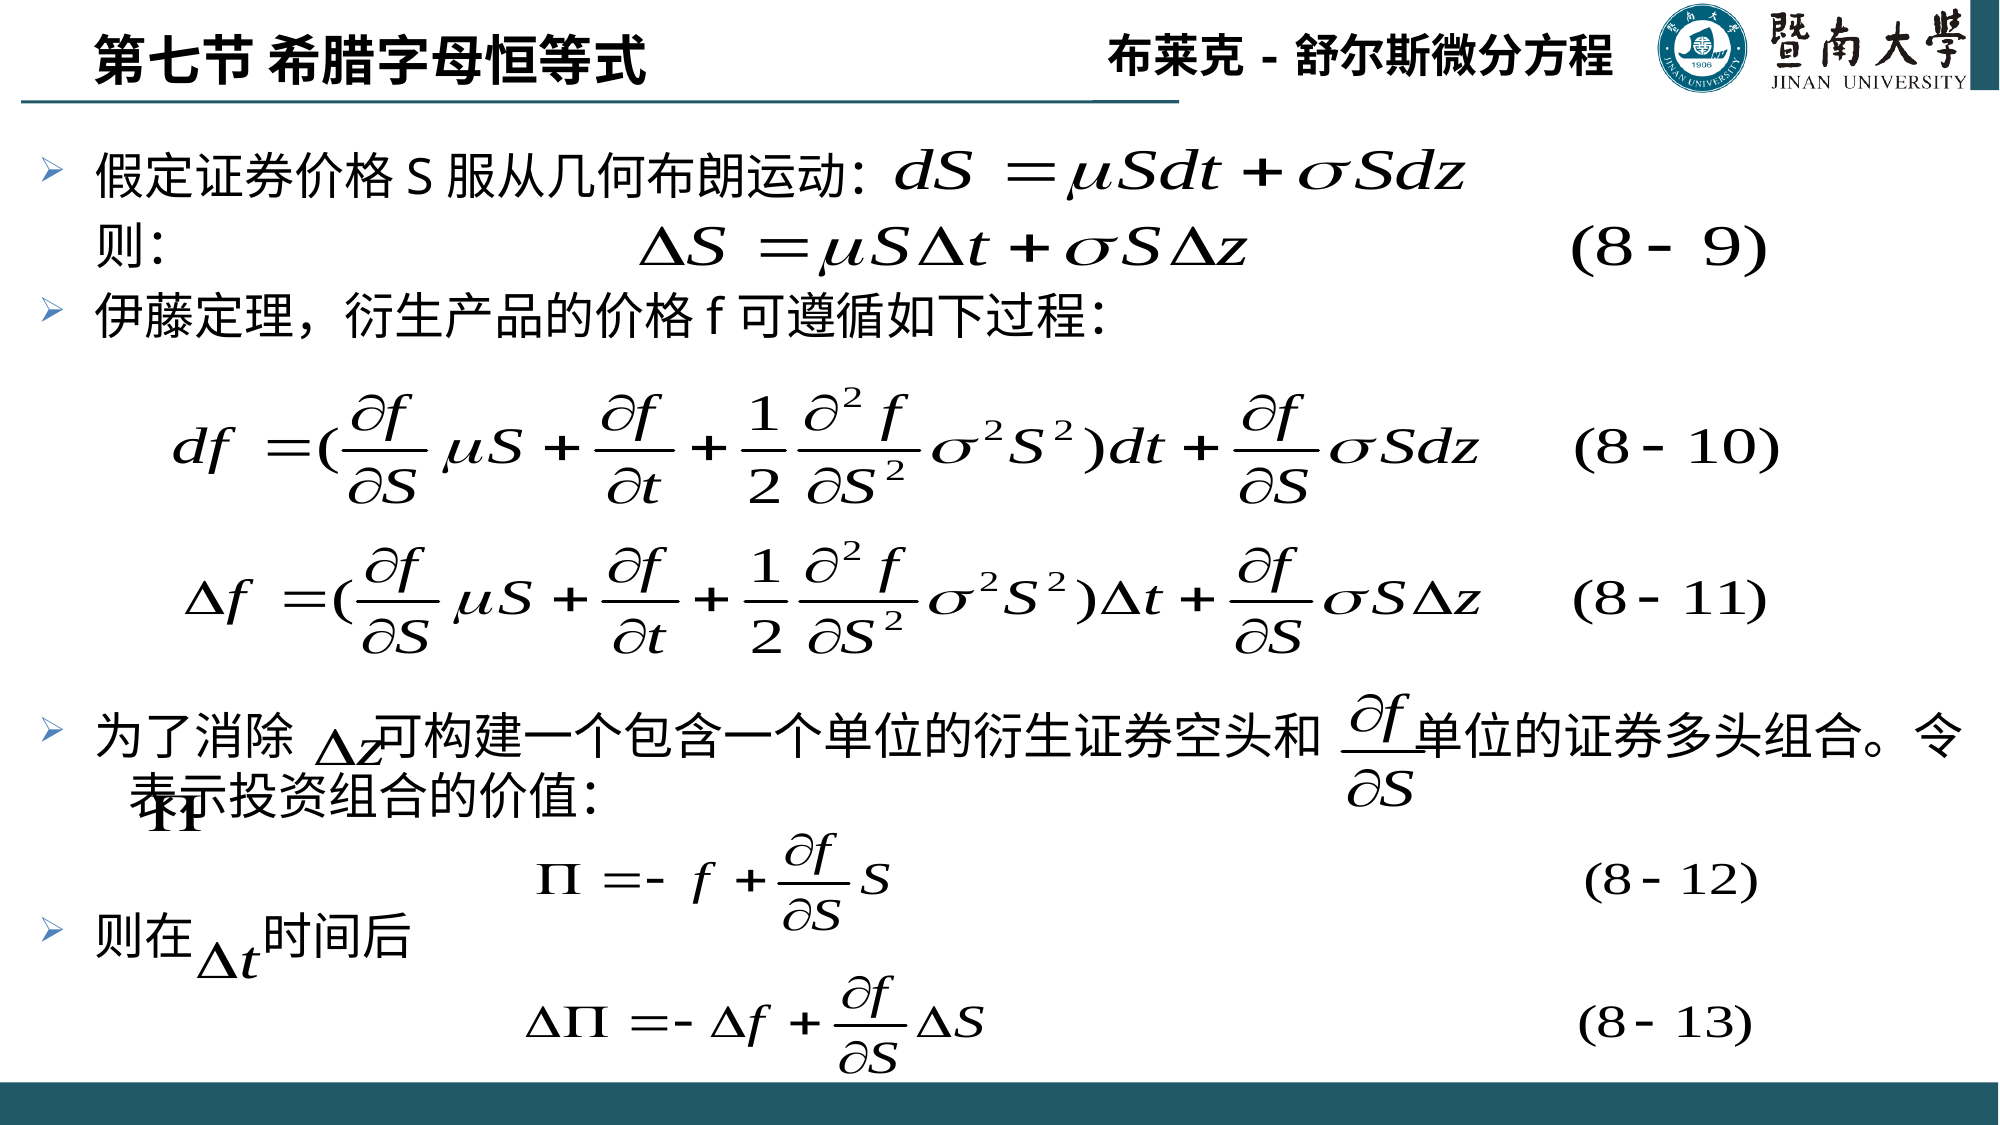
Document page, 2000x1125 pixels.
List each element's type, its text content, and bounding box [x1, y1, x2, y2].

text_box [514, 963, 1764, 1084]
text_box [302, 715, 399, 775]
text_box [526, 822, 1770, 941]
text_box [184, 928, 275, 992]
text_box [1330, 680, 1438, 819]
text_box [136, 786, 216, 842]
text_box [160, 373, 1792, 515]
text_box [881, 136, 1483, 206]
text_box 第七节 希腊字母恒等式 [78, 19, 1177, 99]
picture [1657, 3, 1967, 93]
text_box 布莱克-舒尔斯微分方程 [1177, 19, 1849, 89]
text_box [624, 207, 1787, 295]
list 假定证券价格S服从几何布朗运动： 则： 伊藤定理，衍生产品的价格f可遵循如下过程： 为了消除 可构建一个包含一个单位的衍生证券空头和 单位的证券多头组合。令 表示投资组合的价值： 则在 时间后 [23, 137, 1992, 937]
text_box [172, 526, 1780, 665]
